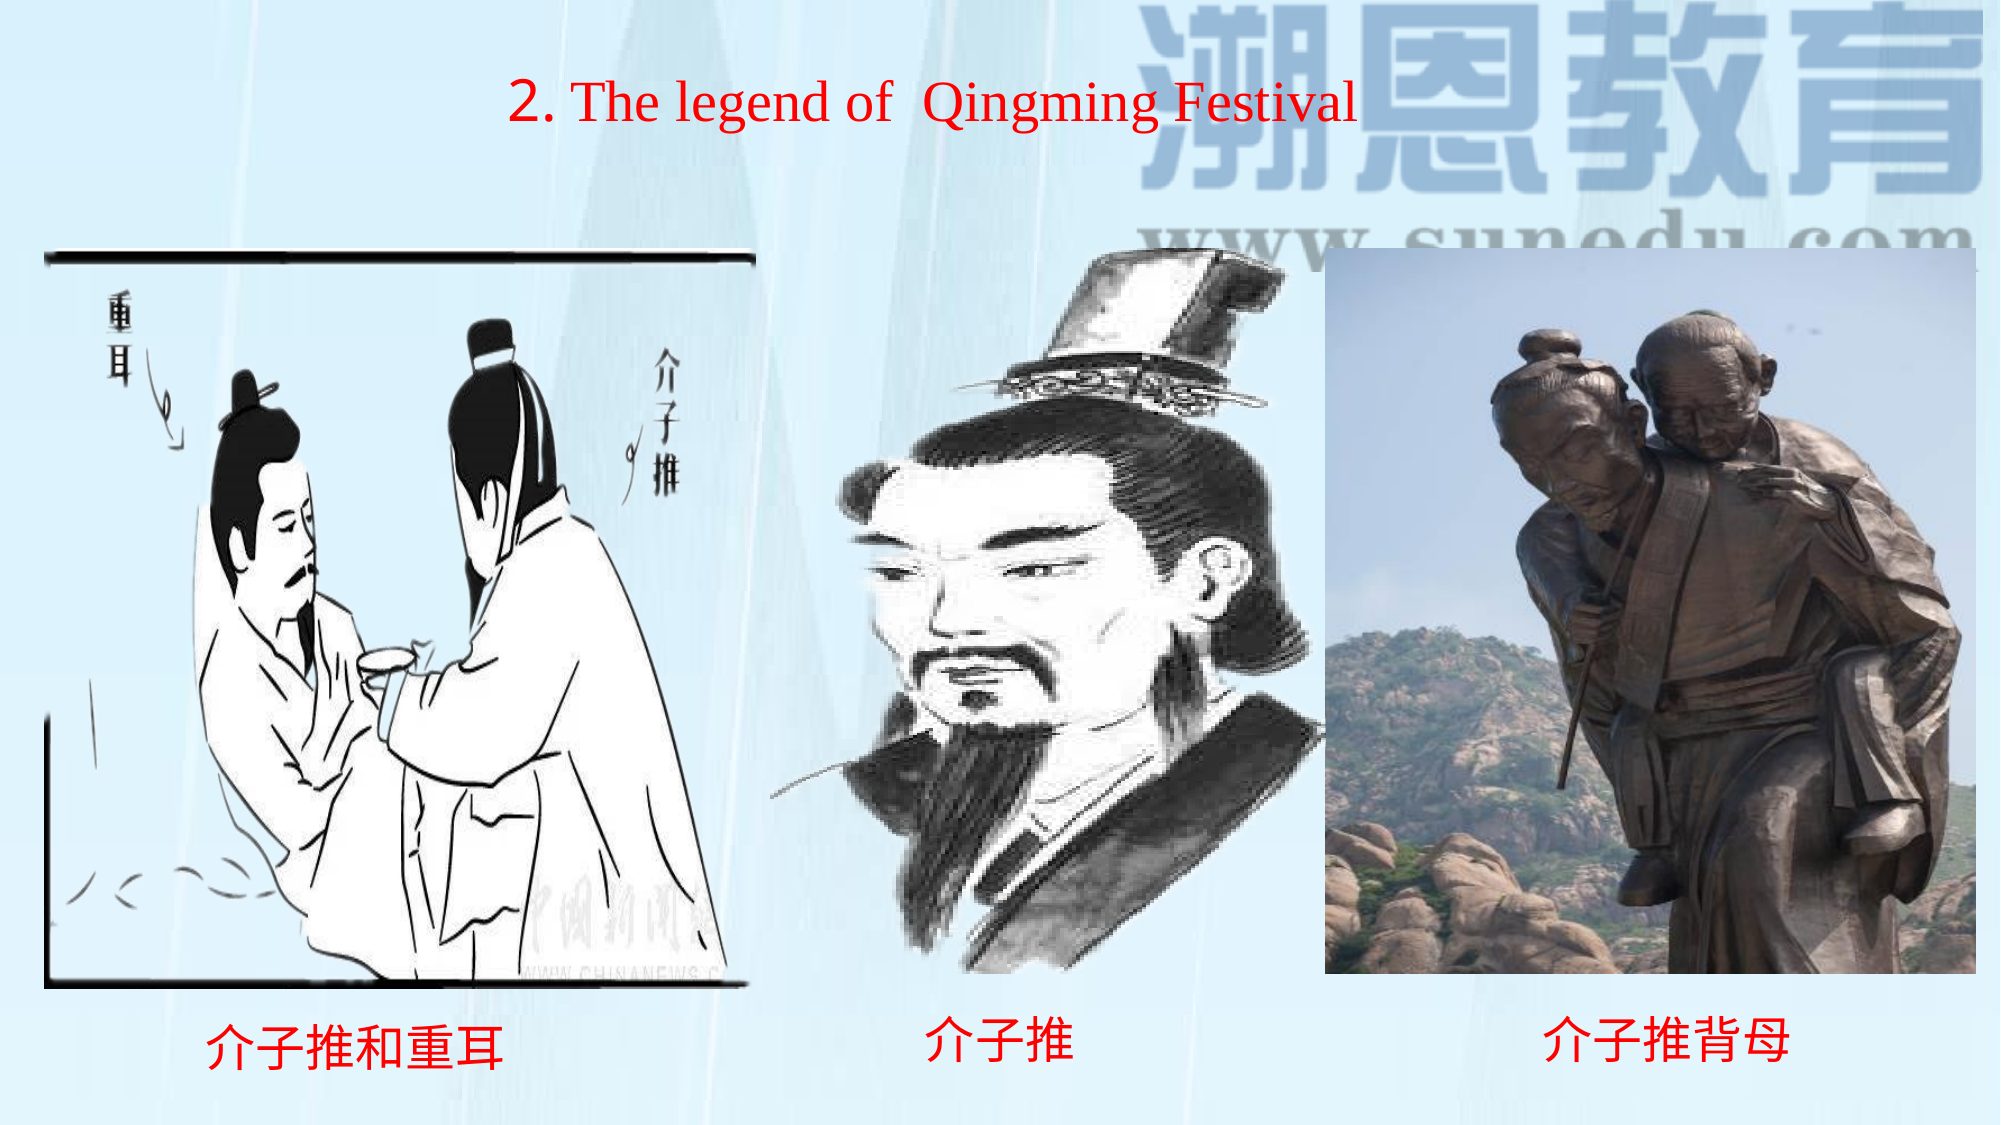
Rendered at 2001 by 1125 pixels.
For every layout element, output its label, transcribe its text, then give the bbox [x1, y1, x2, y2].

text_box 介子推 [801, 1001, 1199, 1077]
text_box 2. The legend of Qingming Festival [426, 55, 1440, 141]
text_box 介子推和重耳 [157, 1008, 554, 1084]
text_box 介子推背母 [1469, 1001, 1866, 1077]
picture [0, 0, 2001, 1125]
